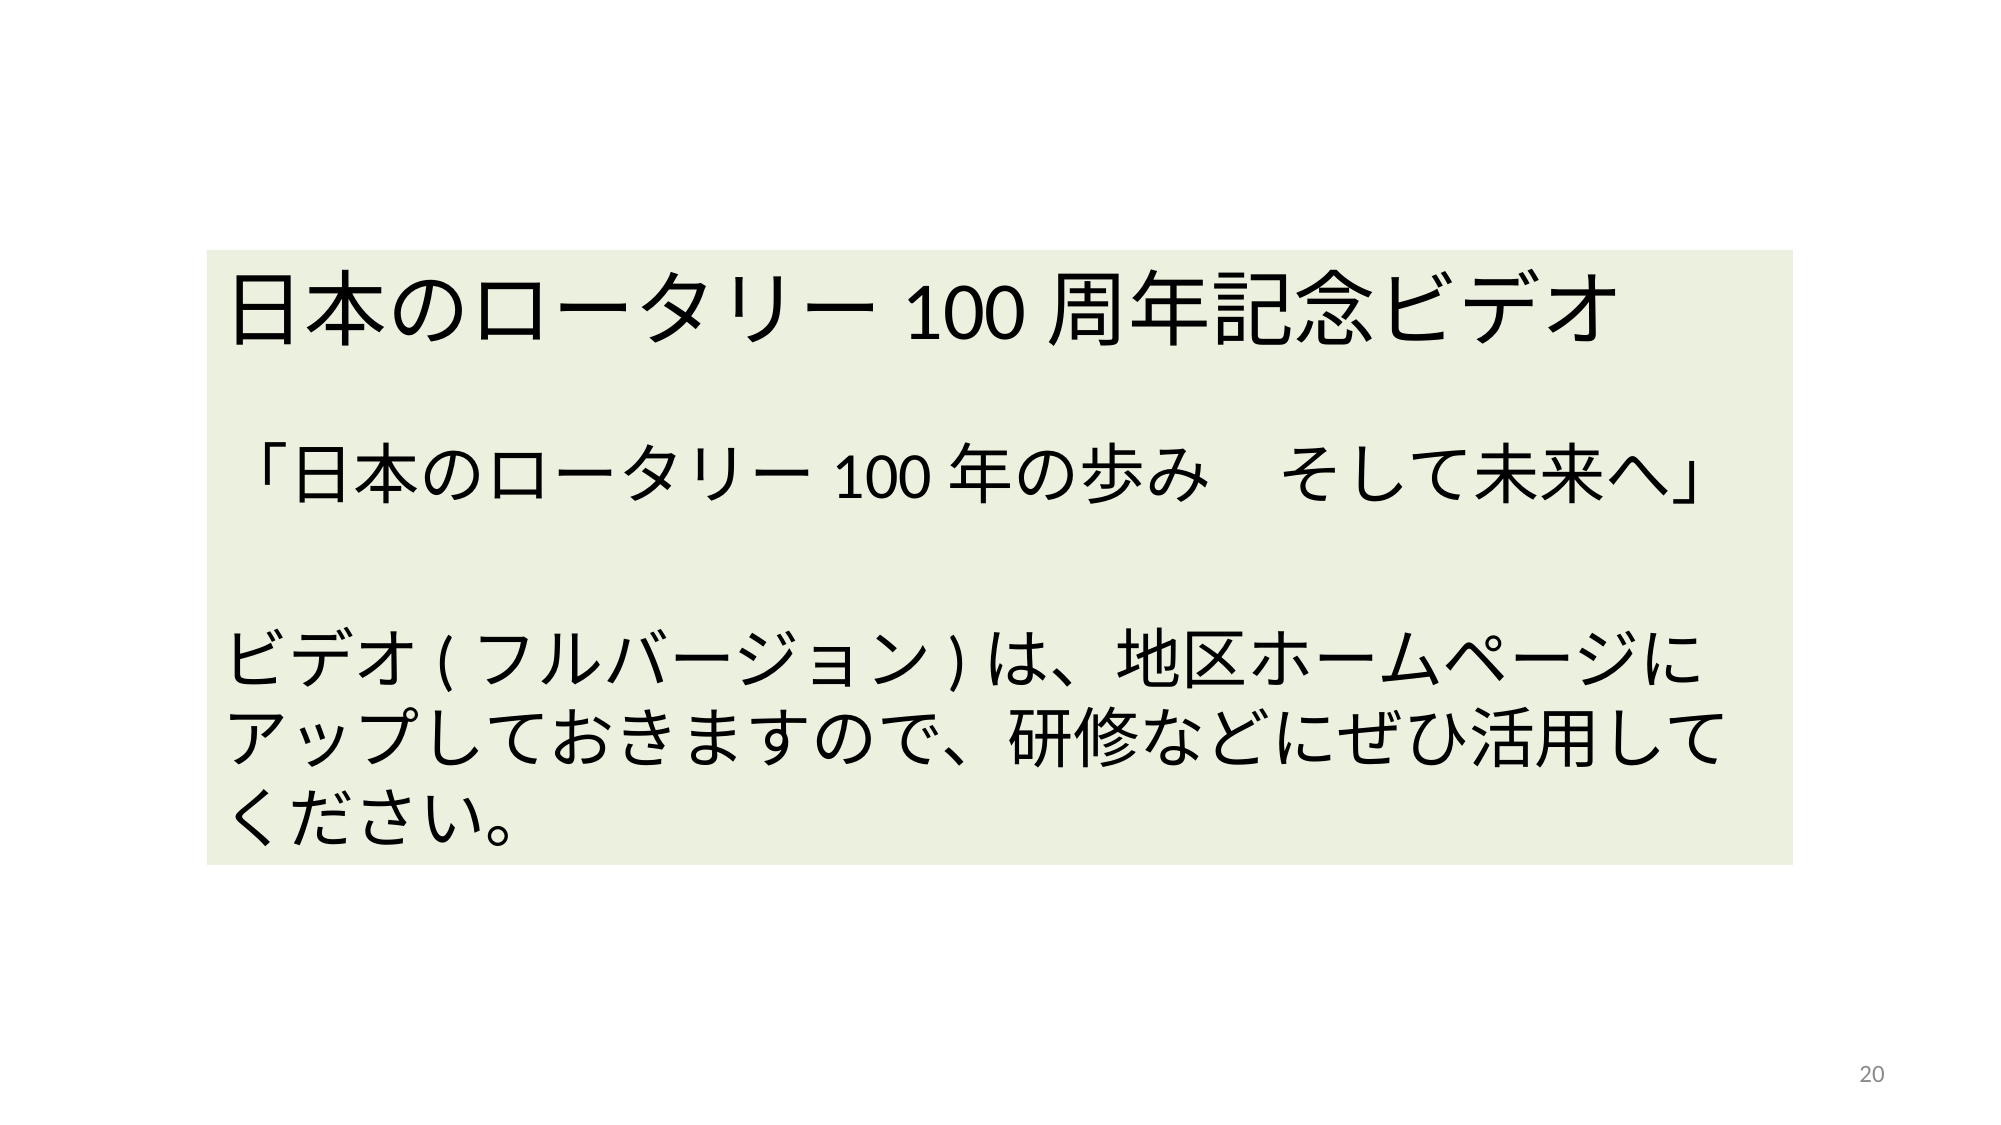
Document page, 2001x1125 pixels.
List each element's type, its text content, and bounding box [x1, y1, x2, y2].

slide_number 20 [1433, 1042, 1900, 1103]
list 日本のロータリー100周年記念ビデオ 「日本のロータリー100年の歩み そして未来へ」 ビデオ(フルバージョン)は、地区ホームページにアップしておきますので、研修などにぜひ活用してください。 [206, 249, 1793, 865]
text_box [587, 409, 653, 471]
